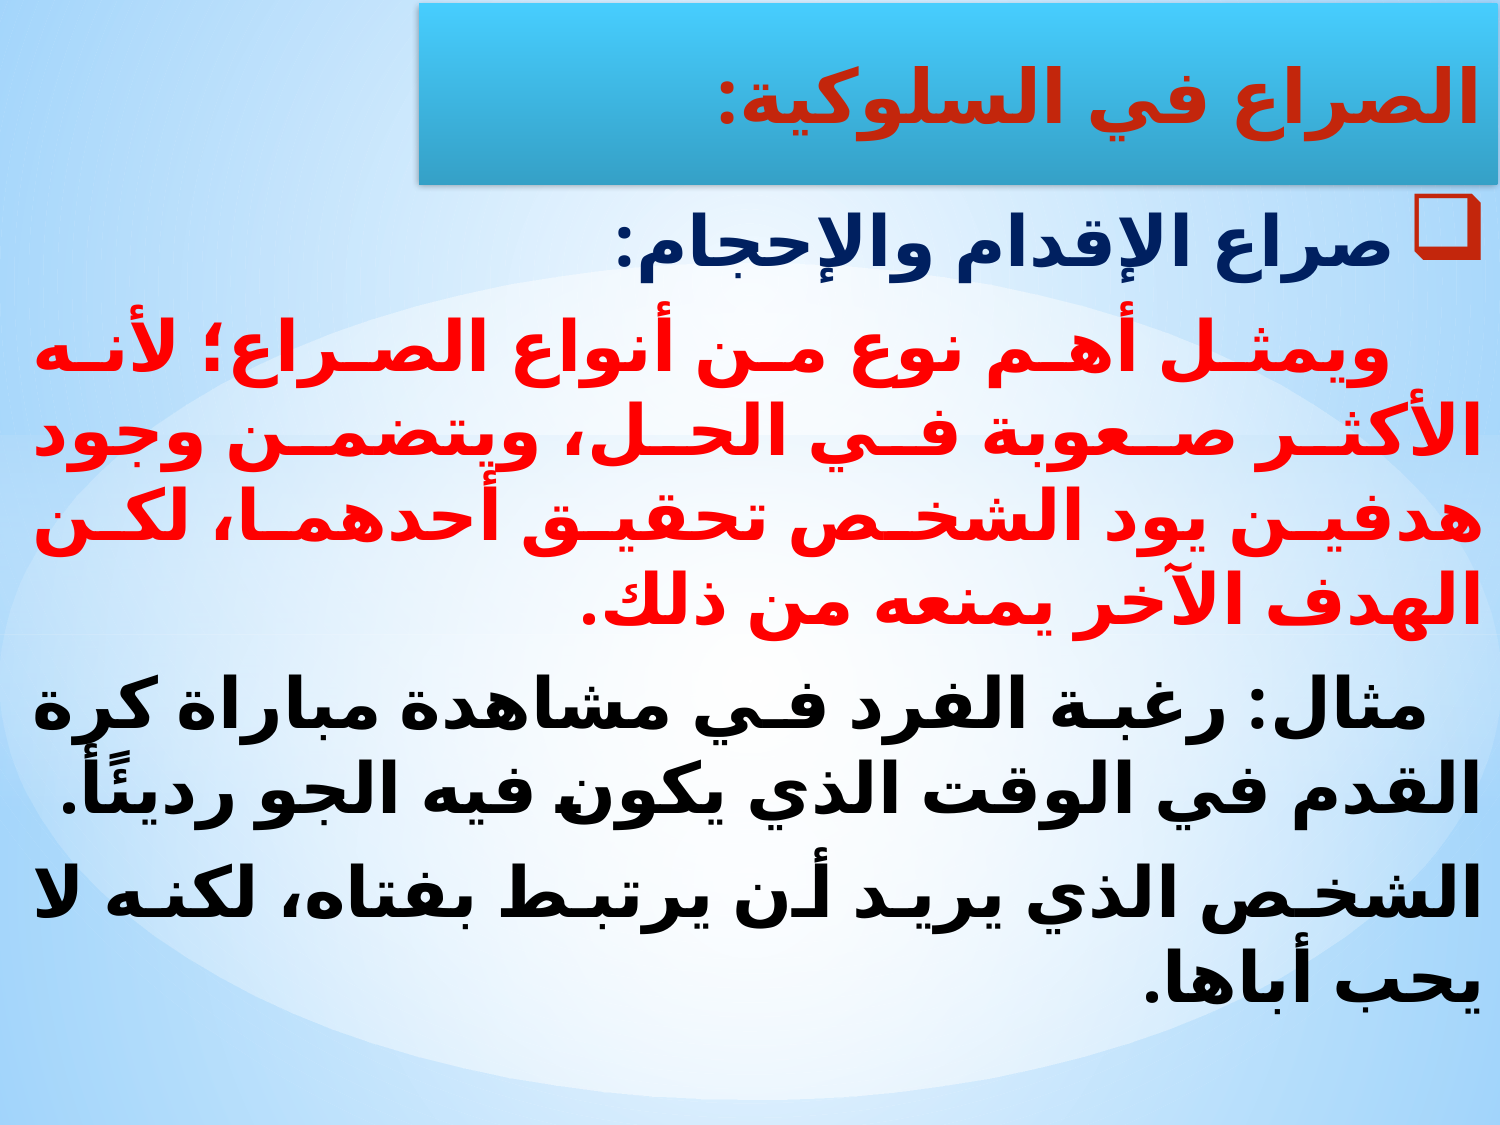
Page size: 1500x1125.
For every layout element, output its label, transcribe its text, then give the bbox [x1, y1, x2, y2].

subtitle صراع الإقدام والإحجام: ويمثل أهم نوع من أنواع الصراع؛ لأنه الأكثر صعوبة في الحل، ويتضمن وجود هدفين يود الشخص تحقيق أحدهما، لكن الهدف الآخر يمنعه من ذلك. مثال: رغبة الفرد في مشاهدة مباراة كرة القدم في الوقت الذي يكون فيه الجو رديئًأ. الشخص الذي يريد أن يرتبط بفتاه، لكنه لا يحب أباها. [17, 0, 1500, 1094]
text_box الصراع في السلوكية: [419, 3, 1498, 185]
